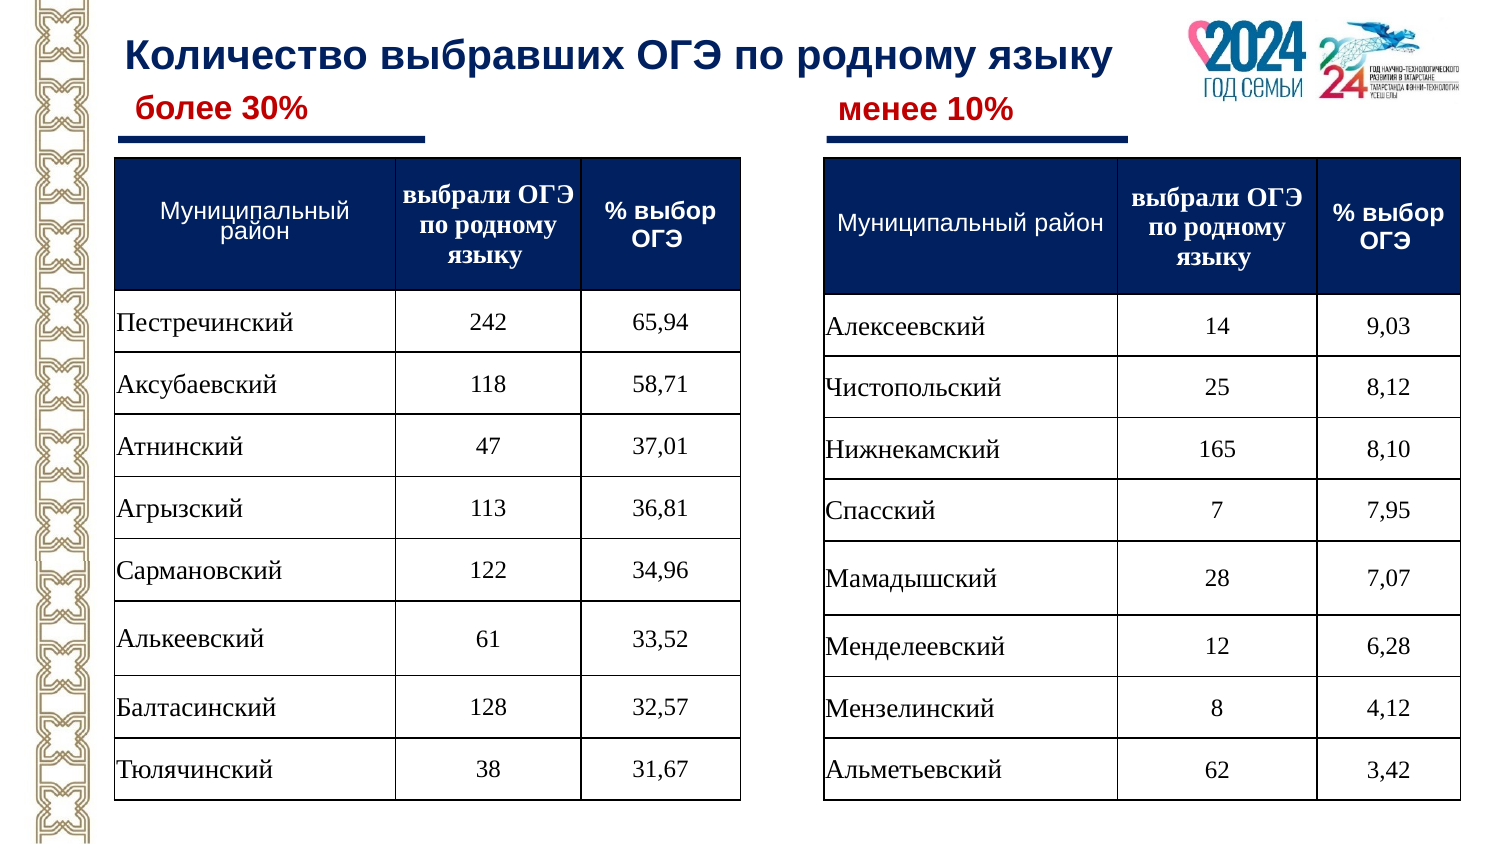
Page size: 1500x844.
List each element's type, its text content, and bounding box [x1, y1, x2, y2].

table_cell Атнинский [115, 415, 395, 476]
text_box более 30% [119, 78, 324, 134]
table_cell 118 [396, 353, 580, 413]
table_cell 8 [1118, 677, 1316, 737]
table_cell 32,57 [582, 676, 740, 737]
table_cell 38 [396, 739, 580, 799]
table_cell Аксубаевский [115, 353, 395, 413]
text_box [1187, 17, 1461, 104]
table_cell 128 [396, 676, 580, 737]
table_cell 28 [1118, 542, 1316, 614]
table_header выбрали ОГЭ по родному языку [1118, 159, 1316, 293]
text_box Количество выбравших ОГЭ по родному языку [113, 24, 1158, 81]
table_cell 122 [396, 539, 580, 600]
table_header Муниципальный район [115, 159, 395, 289]
table_cell Пестречинский [115, 291, 395, 351]
table_cell Спасский [825, 480, 1117, 540]
table_cell 6,28 [1318, 616, 1460, 676]
table_cell Альметьевский [825, 739, 1117, 799]
table_cell 65,94 [582, 291, 740, 351]
table_cell Мамадышский [825, 542, 1117, 614]
table_header Муниципальный район [825, 159, 1117, 293]
table_cell 7,95 [1318, 480, 1460, 540]
table_cell 25 [1118, 357, 1316, 417]
table_cell 36,81 [582, 477, 740, 538]
table_cell 58,71 [582, 353, 740, 413]
table_header % выбор ОГЭ [1318, 159, 1460, 293]
text_box [116, 134, 427, 145]
table_cell Менделеевский [825, 616, 1117, 676]
table_cell 242 [396, 291, 580, 351]
table_cell Балтасинский [115, 676, 395, 737]
table_cell 7 [1118, 480, 1316, 540]
table_cell Чистопольский [825, 357, 1117, 417]
table_cell 7,07 [1318, 542, 1460, 614]
table_cell 8,12 [1318, 357, 1460, 417]
table_cell 8,10 [1318, 418, 1460, 478]
table_cell 4,12 [1318, 677, 1460, 737]
table_cell 165 [1118, 418, 1316, 478]
table_cell 61 [396, 602, 580, 675]
table_cell 34,96 [582, 539, 740, 600]
table_cell 62 [1118, 739, 1316, 799]
table_cell Алькеевский [115, 602, 395, 675]
table_cell Мензелинский [825, 677, 1117, 737]
table_cell 47 [396, 415, 580, 476]
table_cell Тюлячинский [115, 739, 395, 799]
table_cell 9,03 [1318, 295, 1460, 355]
picture [0, 0, 1500, 844]
text_box [824, 134, 1130, 145]
table_cell Нижнекамский [825, 418, 1117, 478]
table_cell 14 [1118, 295, 1316, 355]
table_cell 12 [1118, 616, 1316, 676]
table_header % выбор ОГЭ [582, 159, 740, 289]
table_cell 31,67 [582, 739, 740, 799]
table_cell 113 [396, 477, 580, 538]
table_cell 33,52 [582, 602, 740, 675]
table_cell Агрызский [115, 477, 395, 538]
table_cell 3,42 [1318, 739, 1460, 799]
table_cell 37,01 [582, 415, 740, 476]
table_header выбрали ОГЭ по родному языку [396, 159, 580, 289]
table_cell Сармановский [115, 539, 395, 600]
text_box менее 10% [826, 74, 1099, 134]
table_cell Алексеевский [825, 295, 1117, 355]
